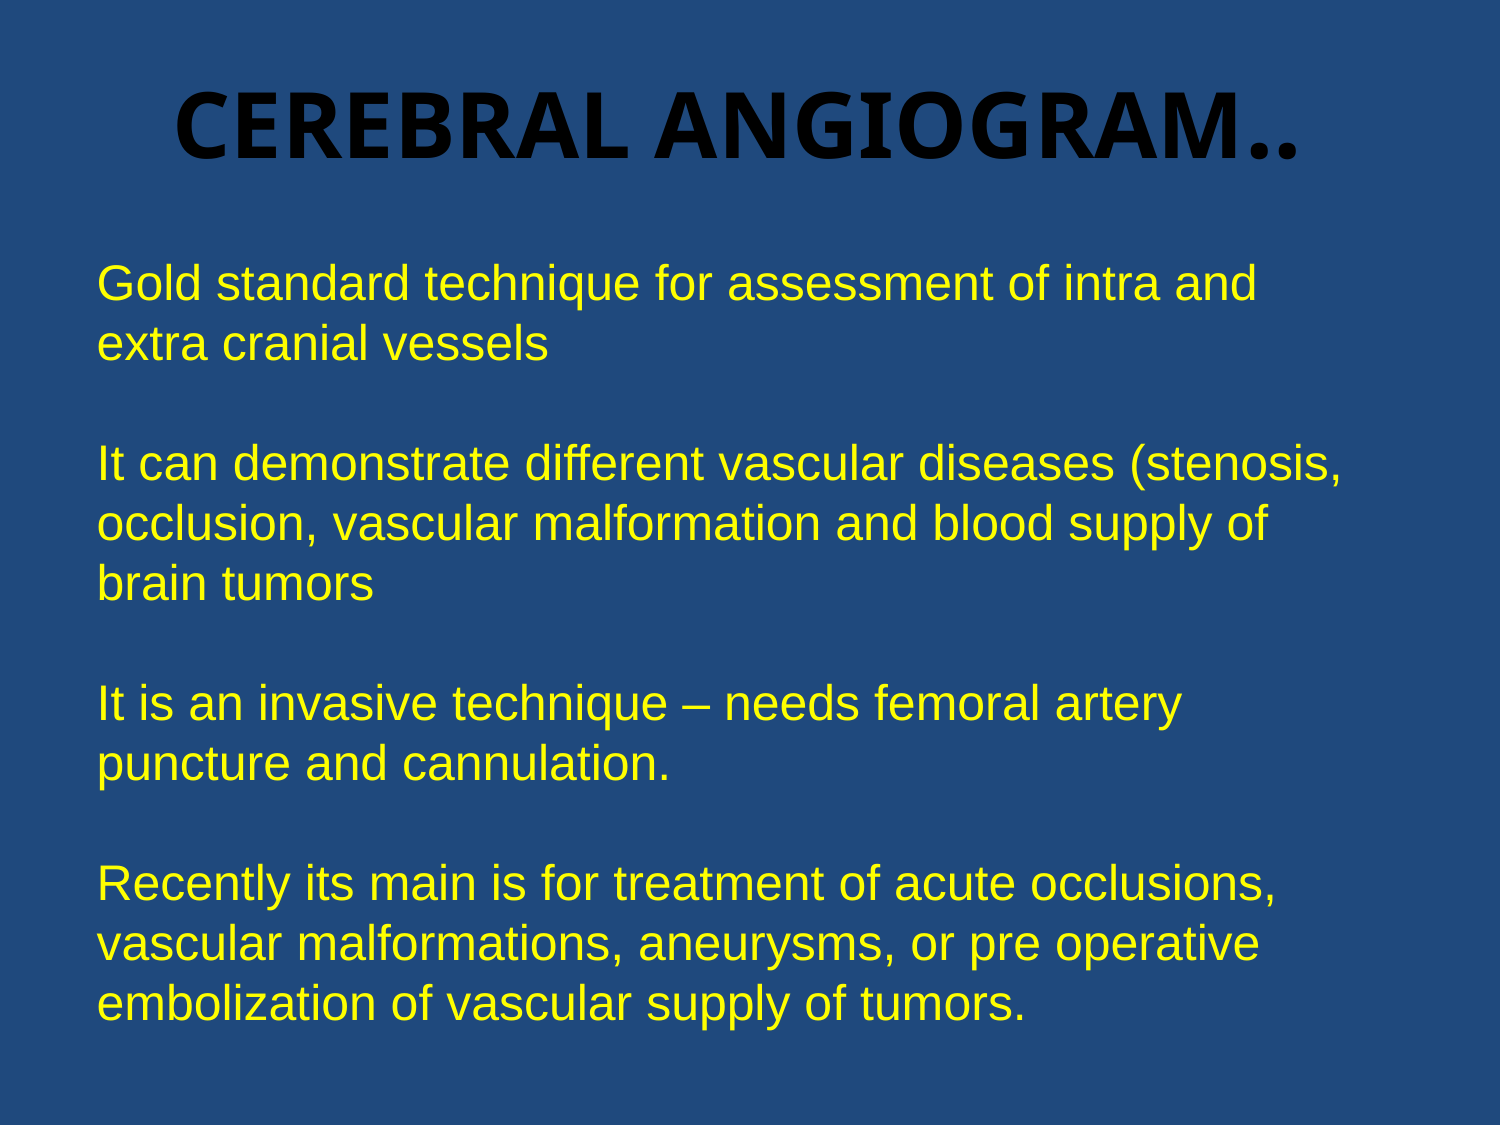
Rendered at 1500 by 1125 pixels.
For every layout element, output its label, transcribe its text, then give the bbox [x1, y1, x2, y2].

text_box Gold standard technique for assessment of intra and extra cranial vessels It can demonstrate different vascular diseases (stenosis, occlusion, vascular malformation and blood supply of brain tumors It is an invasive technique – needs femoral artery puncture and cannulation. Recently its main is for treatment of acute occlusions, vascular malformations, aneurysms, or pre operative embolization of vascular supply of tumors. [81, 243, 1392, 1038]
text_box CEREBRAL ANGIOGRAM.. [62, 24, 1413, 213]
